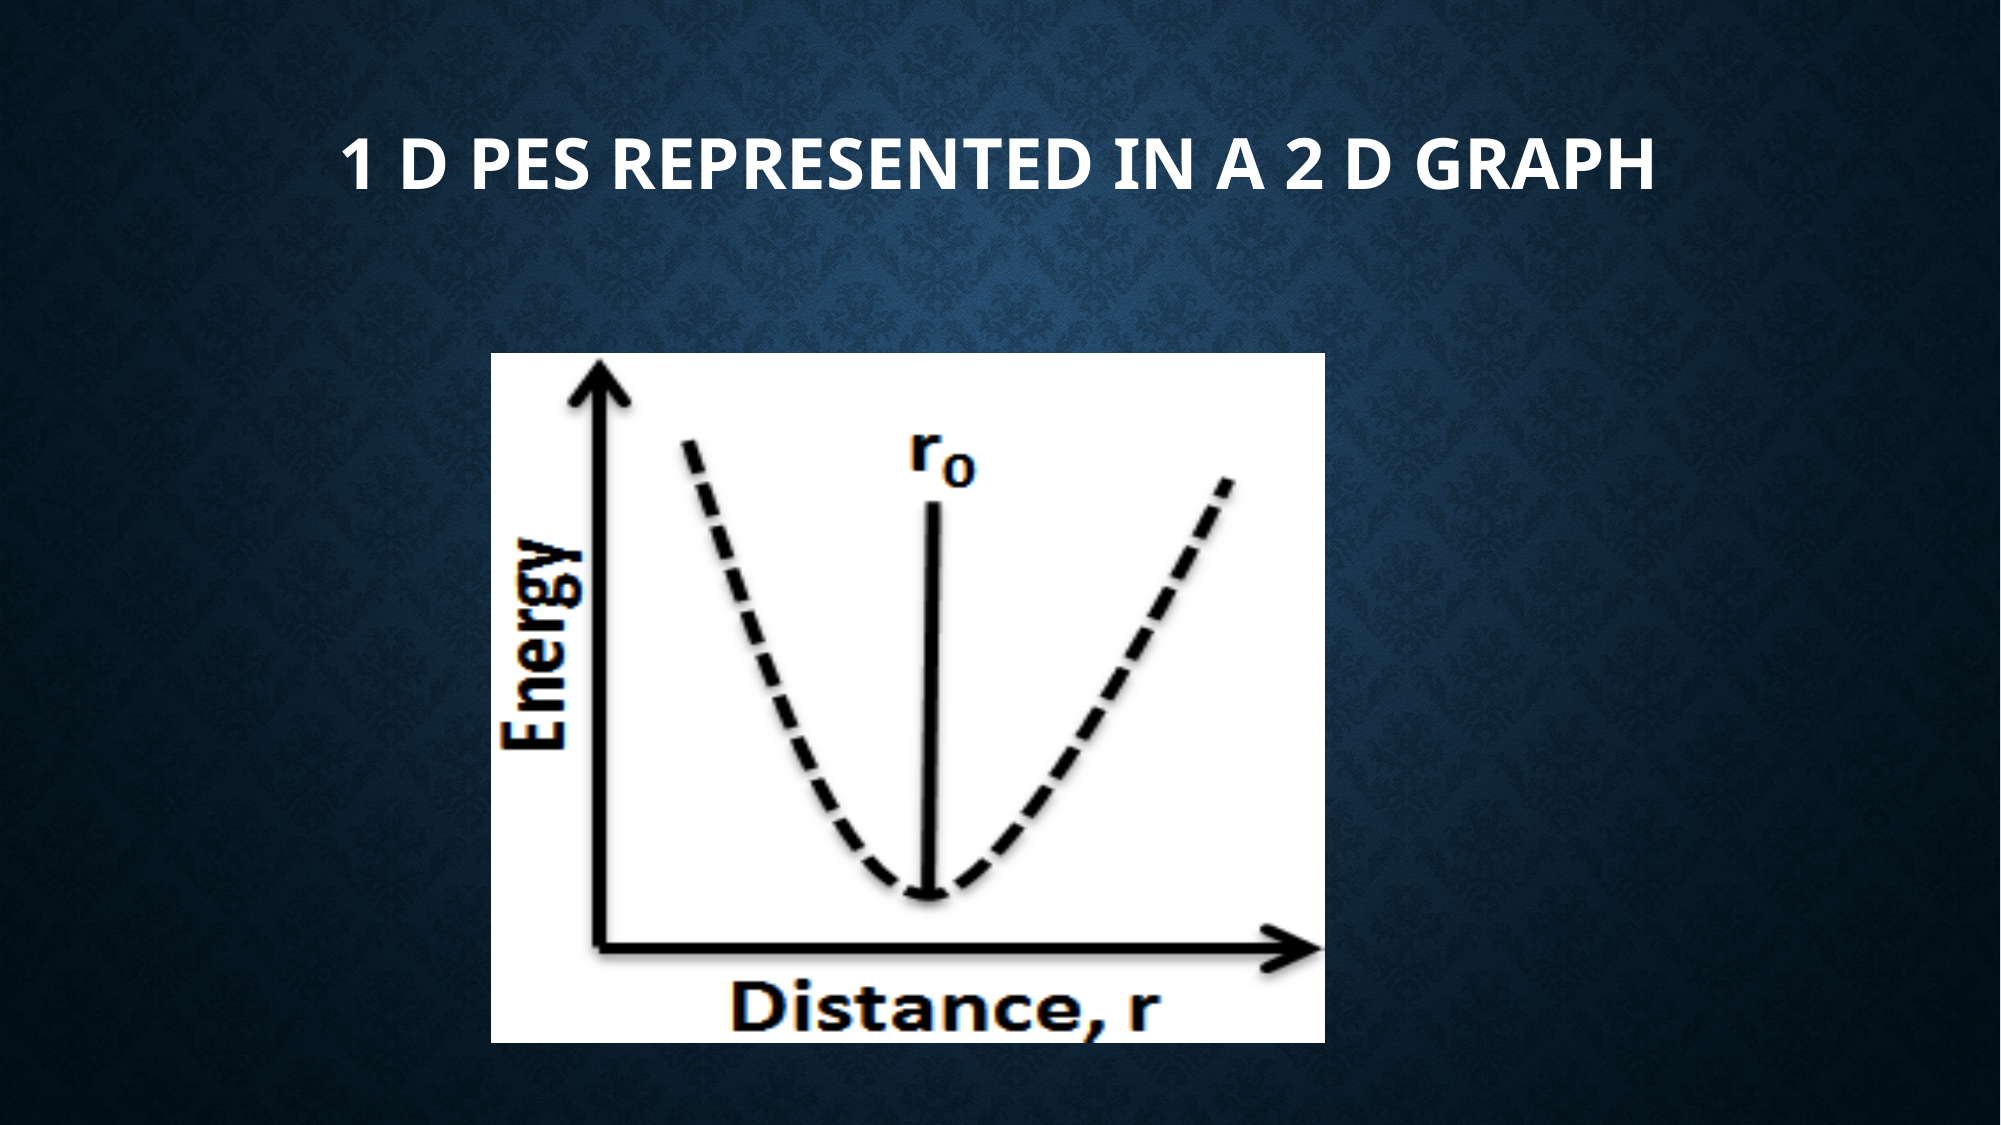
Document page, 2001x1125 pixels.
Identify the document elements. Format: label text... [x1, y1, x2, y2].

title 1 D PES represented in a 2 d graph [149, 99, 1849, 318]
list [490, 353, 1326, 1044]
